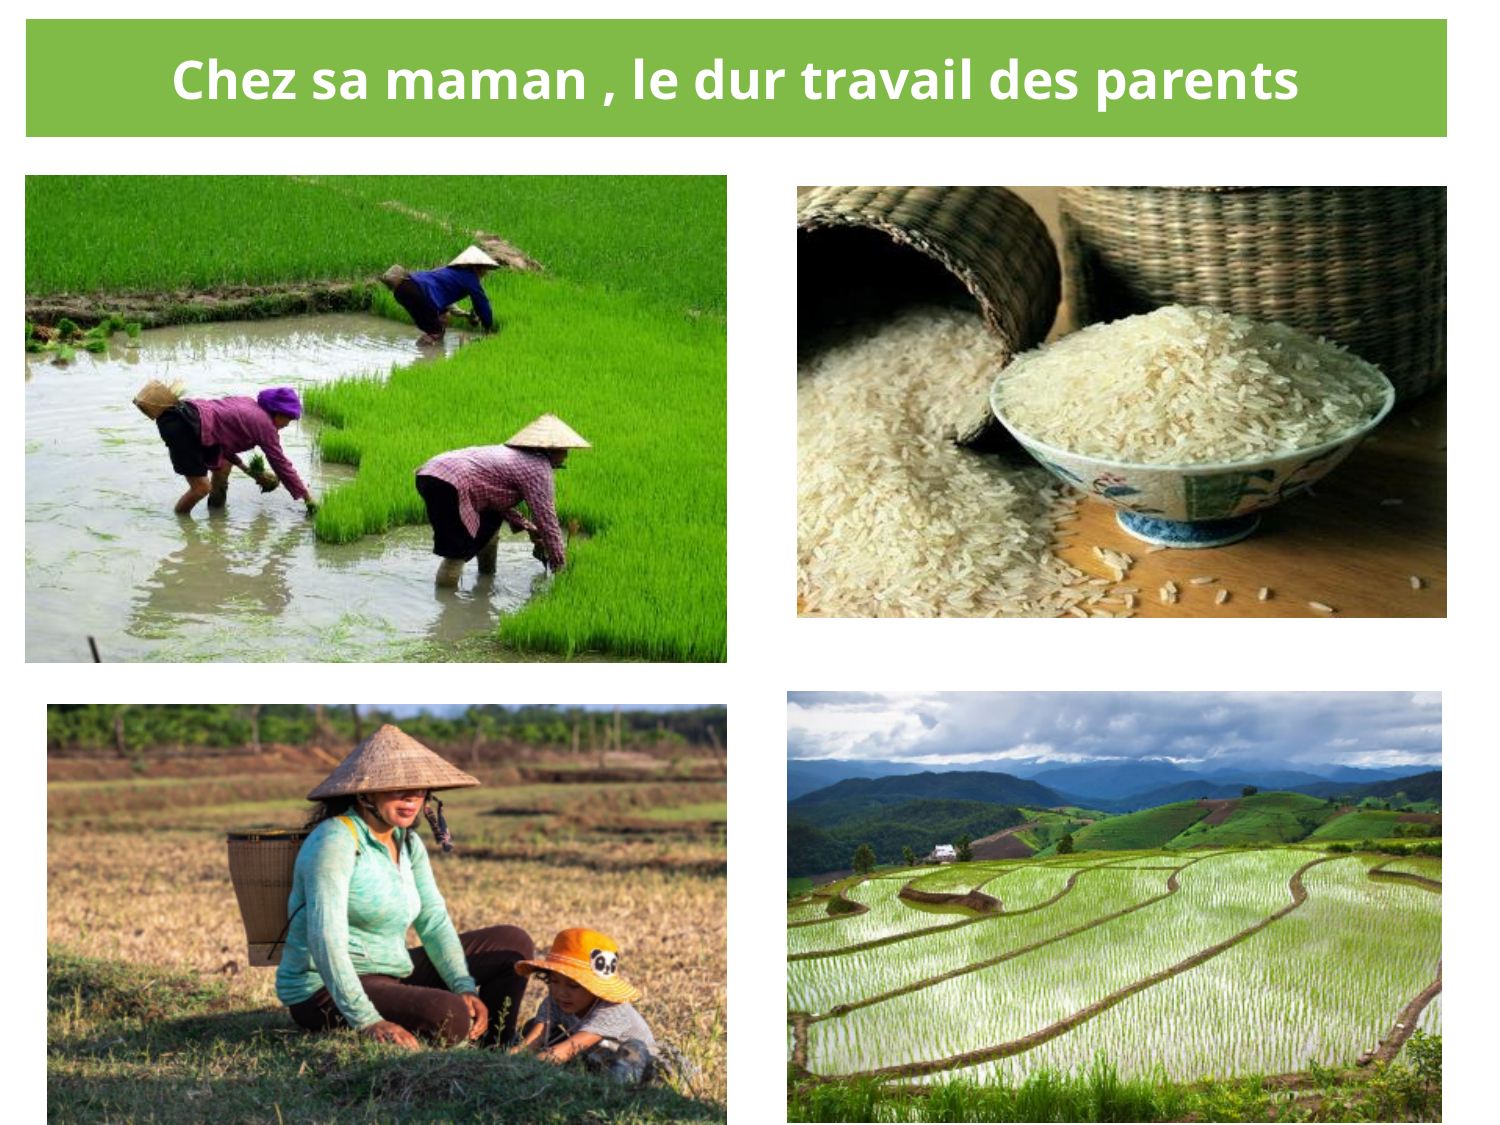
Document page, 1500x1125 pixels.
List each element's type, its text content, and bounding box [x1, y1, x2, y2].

text_box Chez sa maman , le dur travail des parents [24, 18, 1448, 138]
picture [25, 175, 727, 664]
picture [796, 185, 1448, 618]
picture [46, 703, 727, 1125]
picture [787, 691, 1443, 1123]
title Chez sa maman [99, 138, 1142, 197]
